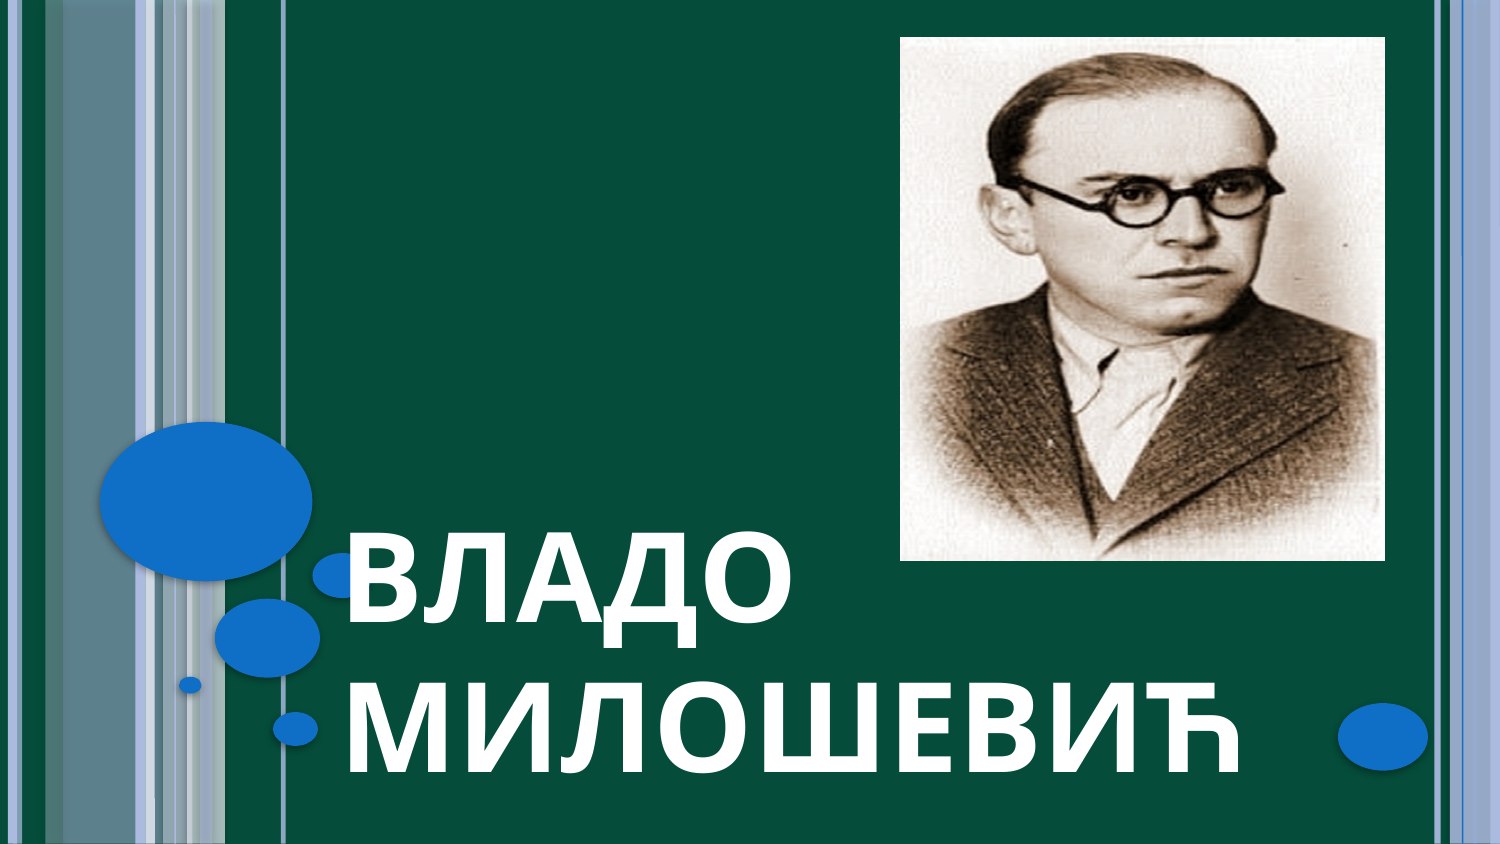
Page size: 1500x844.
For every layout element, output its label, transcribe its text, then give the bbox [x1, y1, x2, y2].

title ВЛАДО МИЛОШЕВИЋ [324, 571, 1400, 805]
picture [899, 36, 1385, 561]
